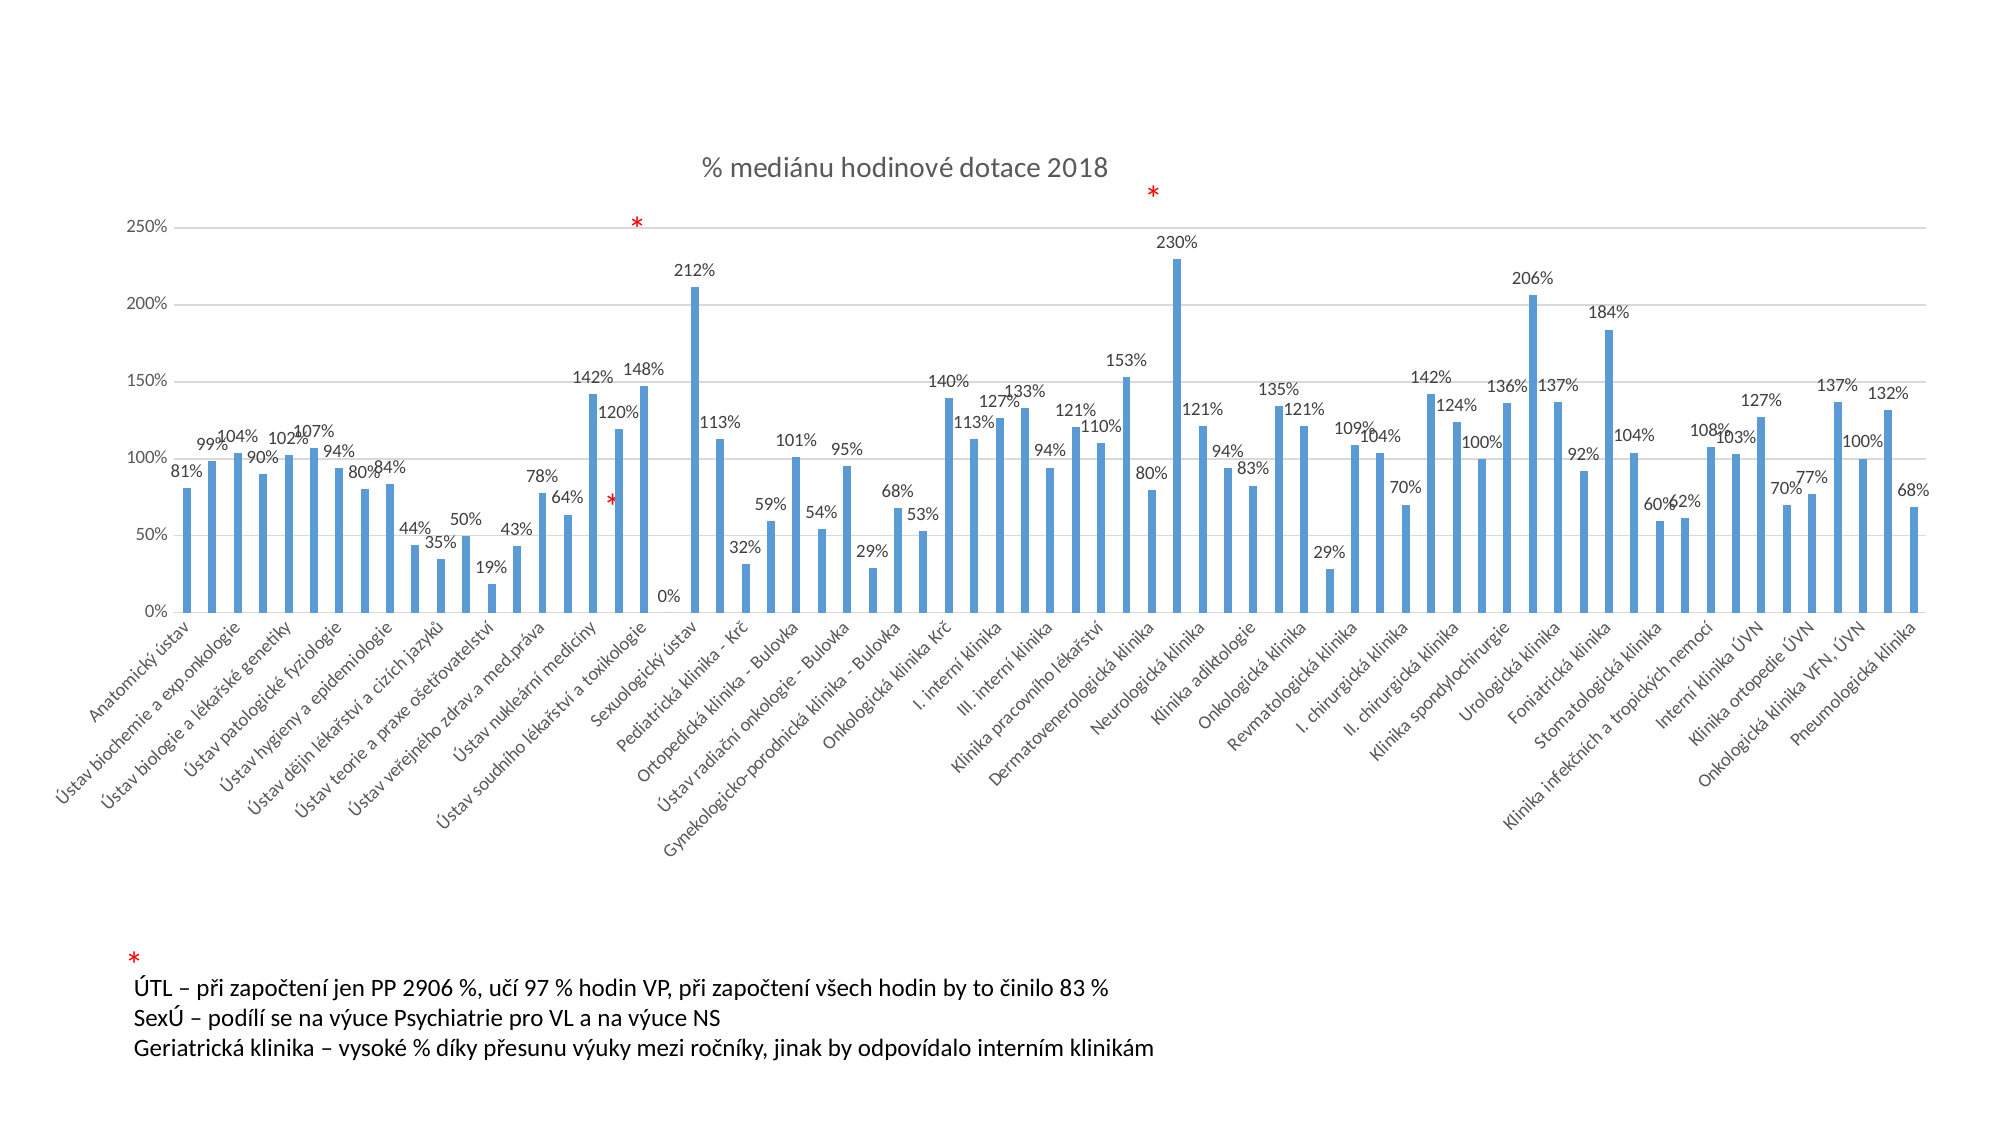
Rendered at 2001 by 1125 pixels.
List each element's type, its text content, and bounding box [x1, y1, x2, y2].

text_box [15, 133, 1967, 878]
text_box * [110, 934, 160, 994]
text_box ÚTL – při započtení jen PP 2906 %, učí 97 % hodin VP, při započtení všech hodin by to činilo 83 % SexÚ – podílí se na výuce Psychiatrie pro VL a na výuce NS Geriatrická klinika – vysoké % díky přesunu výuky mezi ročníky, jinak by odpovídalo interním klinikám [119, 964, 1172, 1070]
